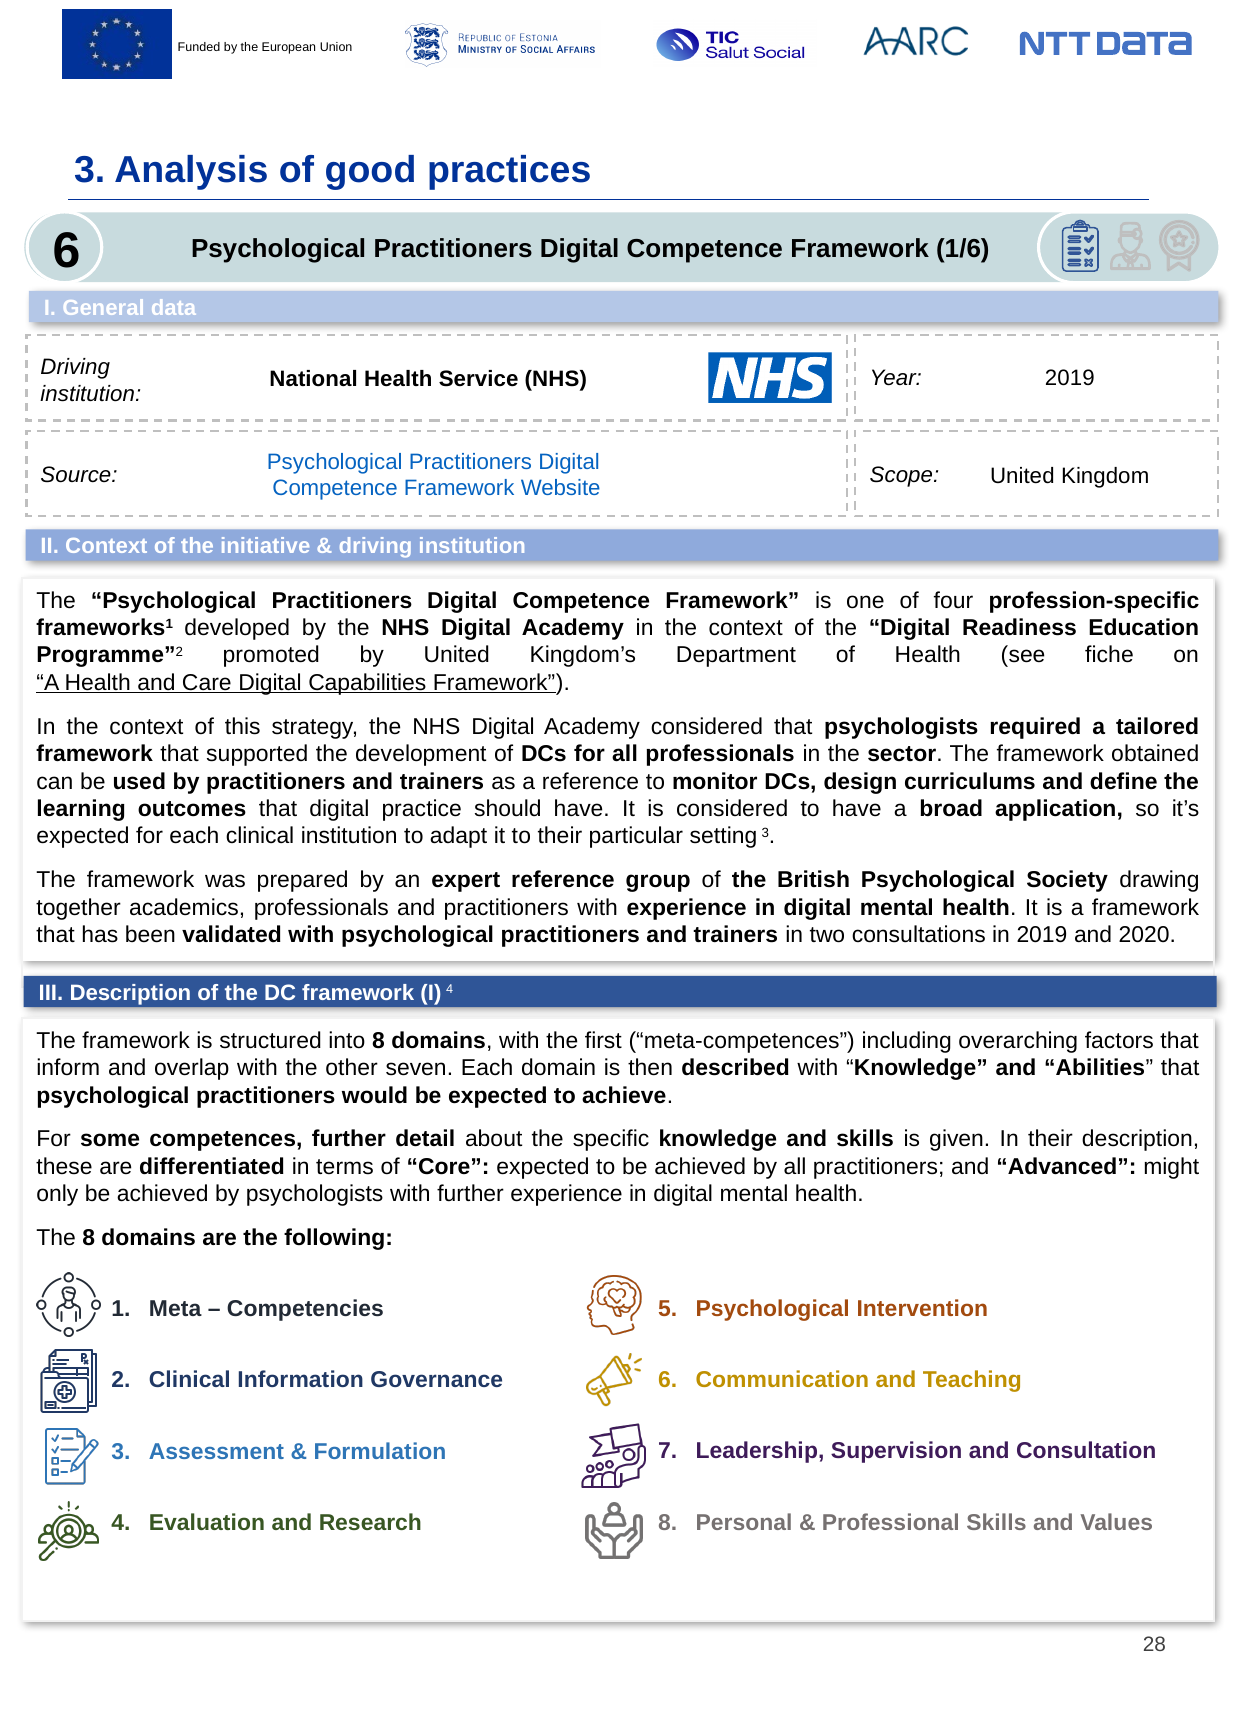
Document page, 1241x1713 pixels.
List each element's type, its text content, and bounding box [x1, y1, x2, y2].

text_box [21, 1017, 1215, 1621]
picture [38, 1501, 99, 1561]
text_box 28 [901, 1621, 1181, 1689]
picture [585, 1502, 643, 1559]
picture [36, 1349, 101, 1413]
text_box II. Context of the initiative & driving institution [25, 528, 1219, 562]
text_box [25, 334, 1219, 517]
picture [62, 9, 172, 79]
picture [36, 1272, 101, 1337]
picture [405, 20, 601, 68]
picture [579, 1421, 648, 1490]
text_box III. Description of the DC framework (I) 4 [23, 975, 1218, 1008]
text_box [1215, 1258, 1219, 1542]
picture [863, 20, 974, 67]
picture [708, 352, 832, 403]
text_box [21, 577, 1215, 987]
picture [42, 1426, 101, 1486]
picture [653, 19, 817, 67]
text_box 3. Analysis of good practices [59, 111, 1181, 229]
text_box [1038, 211, 1220, 283]
text_box Psychological Practitioners Digital Competence Framework (1/6) [76, 229, 1038, 283]
picture [585, 1353, 642, 1410]
text_box 6 [26, 211, 103, 284]
text_box I. General data [28, 290, 1219, 323]
picture [584, 1275, 644, 1335]
